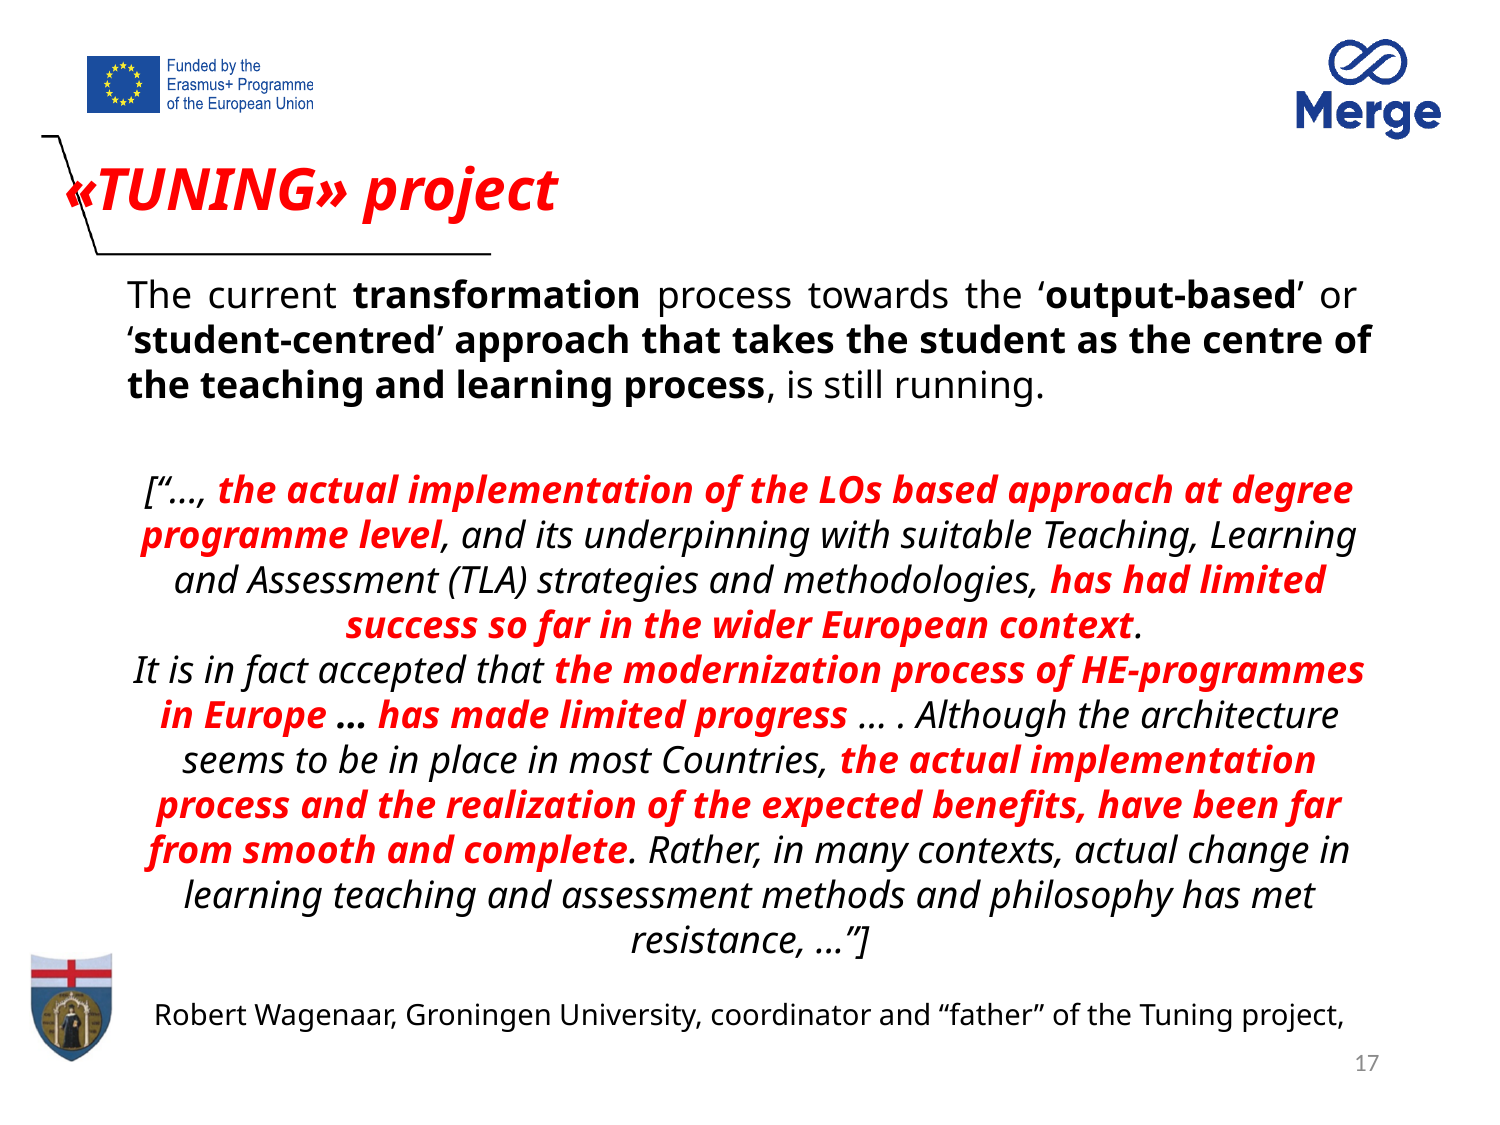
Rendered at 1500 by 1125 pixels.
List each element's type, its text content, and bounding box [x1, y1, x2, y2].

slide_number 17 [1057, 1031, 1395, 1092]
text_box «TUNING» project [49, 144, 589, 230]
subtitle The current transformation process towards the ‘output-based’ or ‘student-centred’ approach that takes the student as the centre of the teaching and learning process, is still running. [“…, the actual implementation of the LOs based approach at degree programme level, and its underpinning with suitable Teaching, Learning and Assessment (TLA) strategies and methodologies, has had limited success so far in the wider European context. It is in fact accepted that the modernization process of HE-programmes in Europe … has made limited progress … . Although the architecture seems to be in place in most Countries, the actual implementation process and the realization of the expected benefits, have been far from smooth and complete. Rather, in many contexts, actual change in learning teaching and assessment methods and philosophy has met resistance, ...”] Robert Wagenaar, Groningen University, coordinator and “father” of the Tuning project, [112, 263, 1388, 1039]
picture [1293, 39, 1442, 142]
picture [29, 952, 113, 1062]
picture [41, 135, 492, 256]
